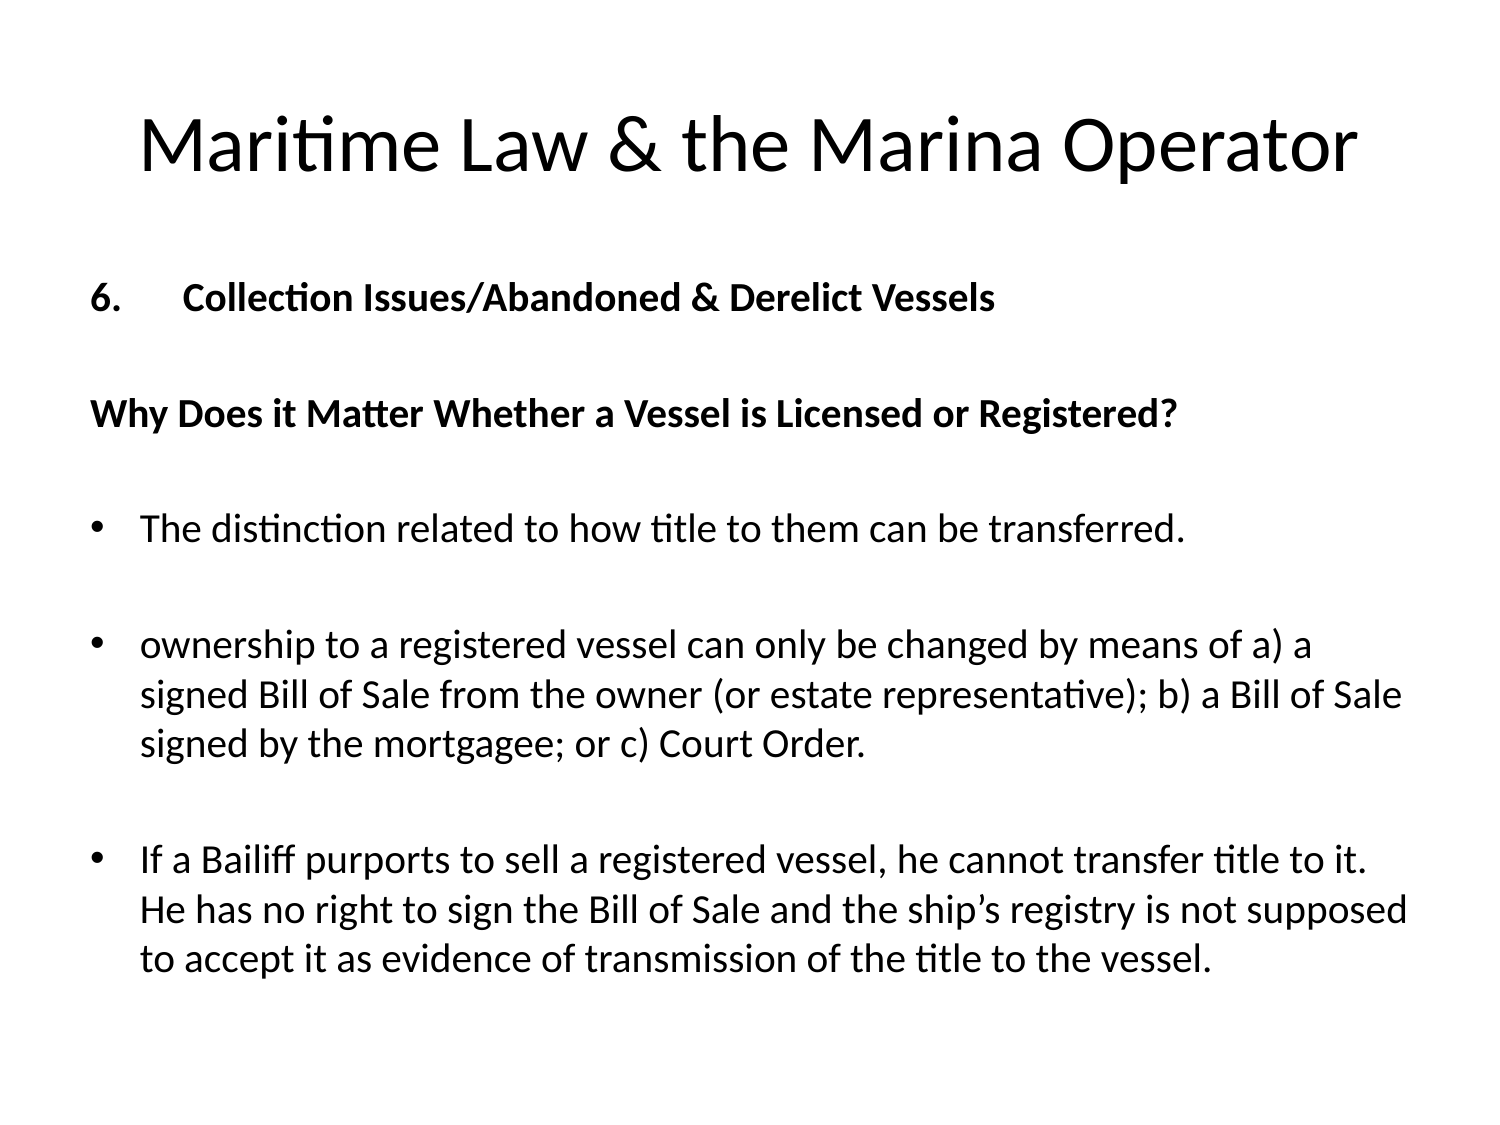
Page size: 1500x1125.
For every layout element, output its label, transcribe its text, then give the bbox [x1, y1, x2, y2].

list 6. Collection Issues/Abandoned & Derelict Vessels Why Does it Matter Whether a Vessel is Licensed or Registered? The distinction related to how title to them can be transferred. ownership to a registered vessel can only be changed by means of a) a signed Bill of Sale from the owner (or estate representative); b) a Bill of Sale signed by the mortgagee; or c) Court Order. If a Bailiff purports to sell a registered vessel, he cannot transfer title to it. He has no right to sign the Bill of Sale and the ship’s registry is not supposed to accept it as evidence of transmission of the title to the vessel. [75, 262, 1425, 1005]
title Maritime Law & the Marina Operator [75, 45, 1425, 233]
